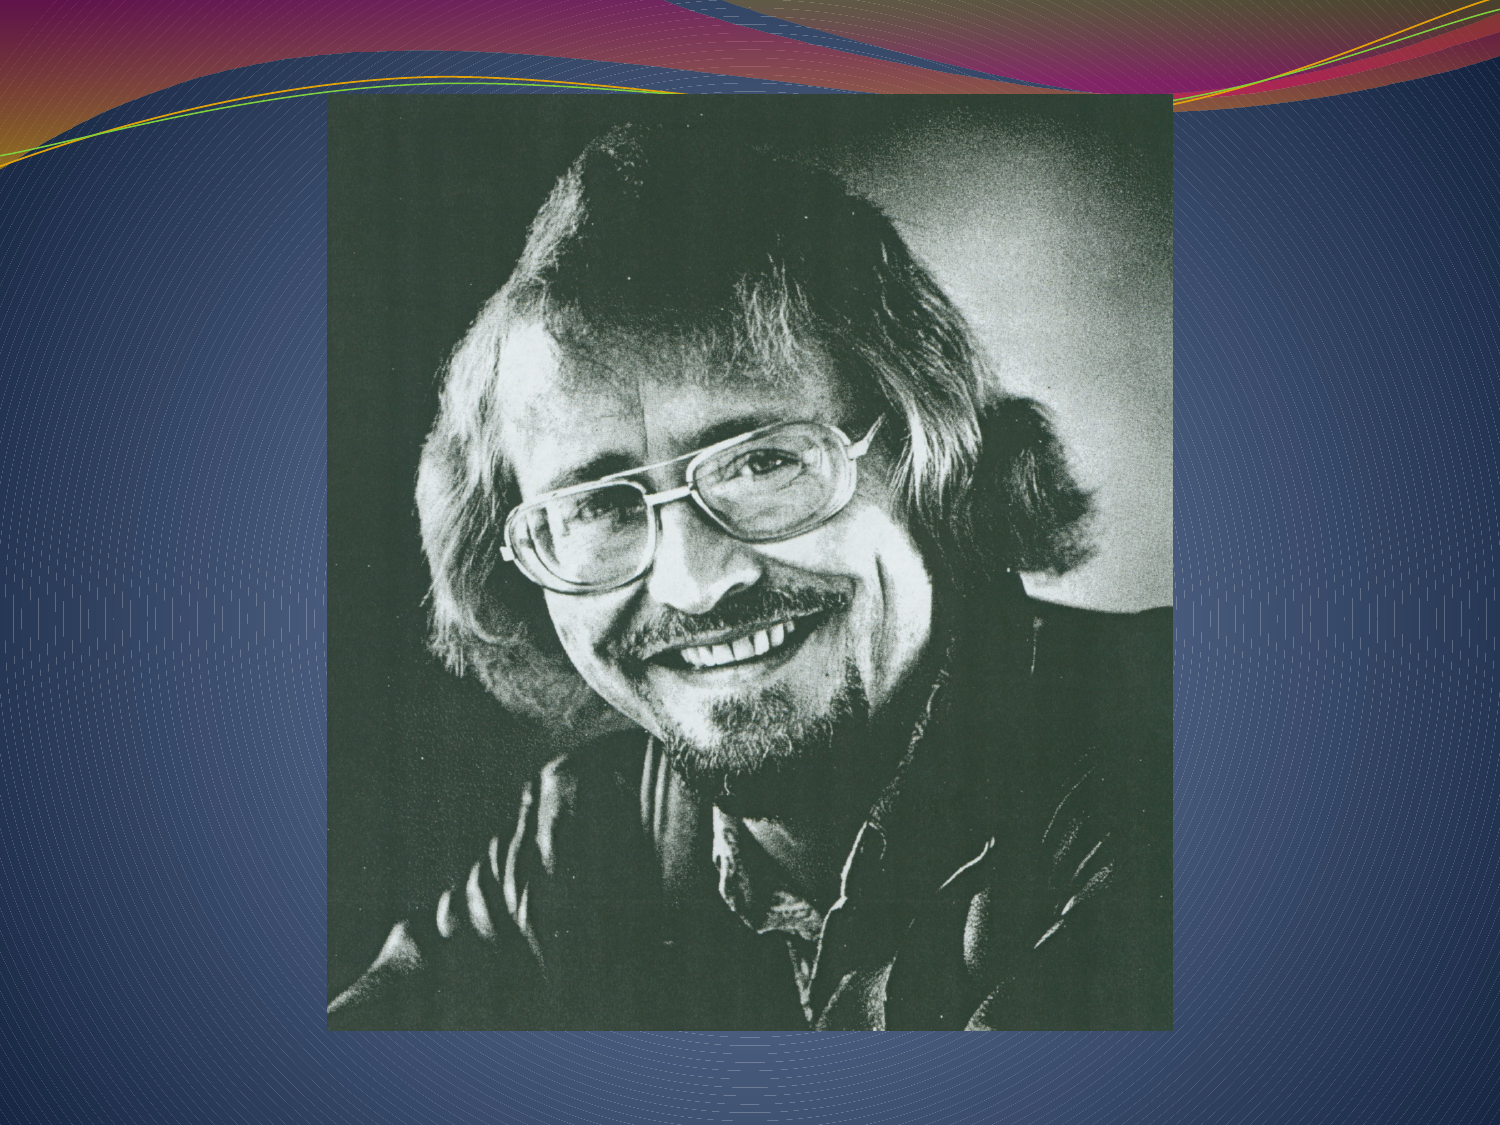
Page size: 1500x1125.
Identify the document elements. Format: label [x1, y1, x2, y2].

picture [327, 94, 1173, 1031]
